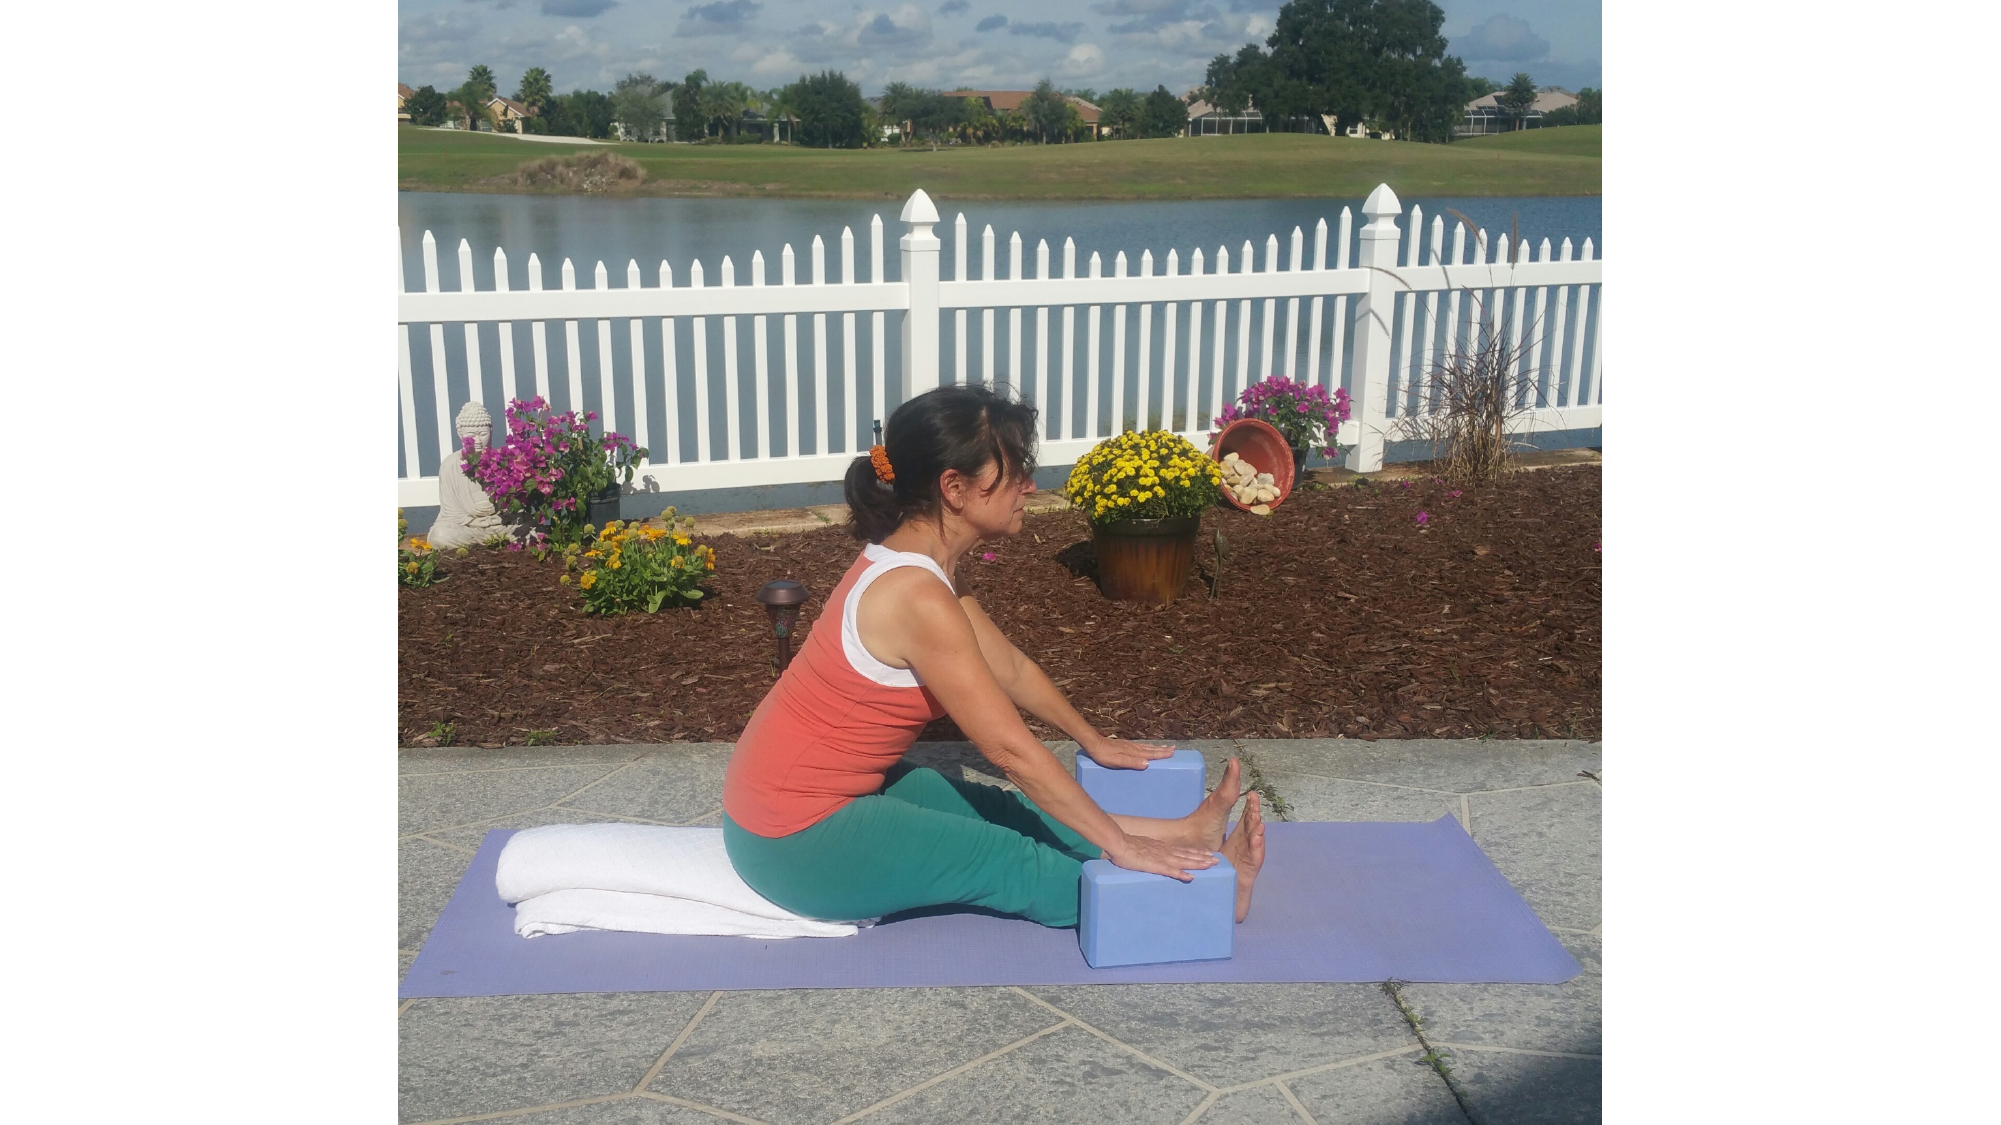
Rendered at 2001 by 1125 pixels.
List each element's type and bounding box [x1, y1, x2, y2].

picture [398, 0, 1602, 1125]
